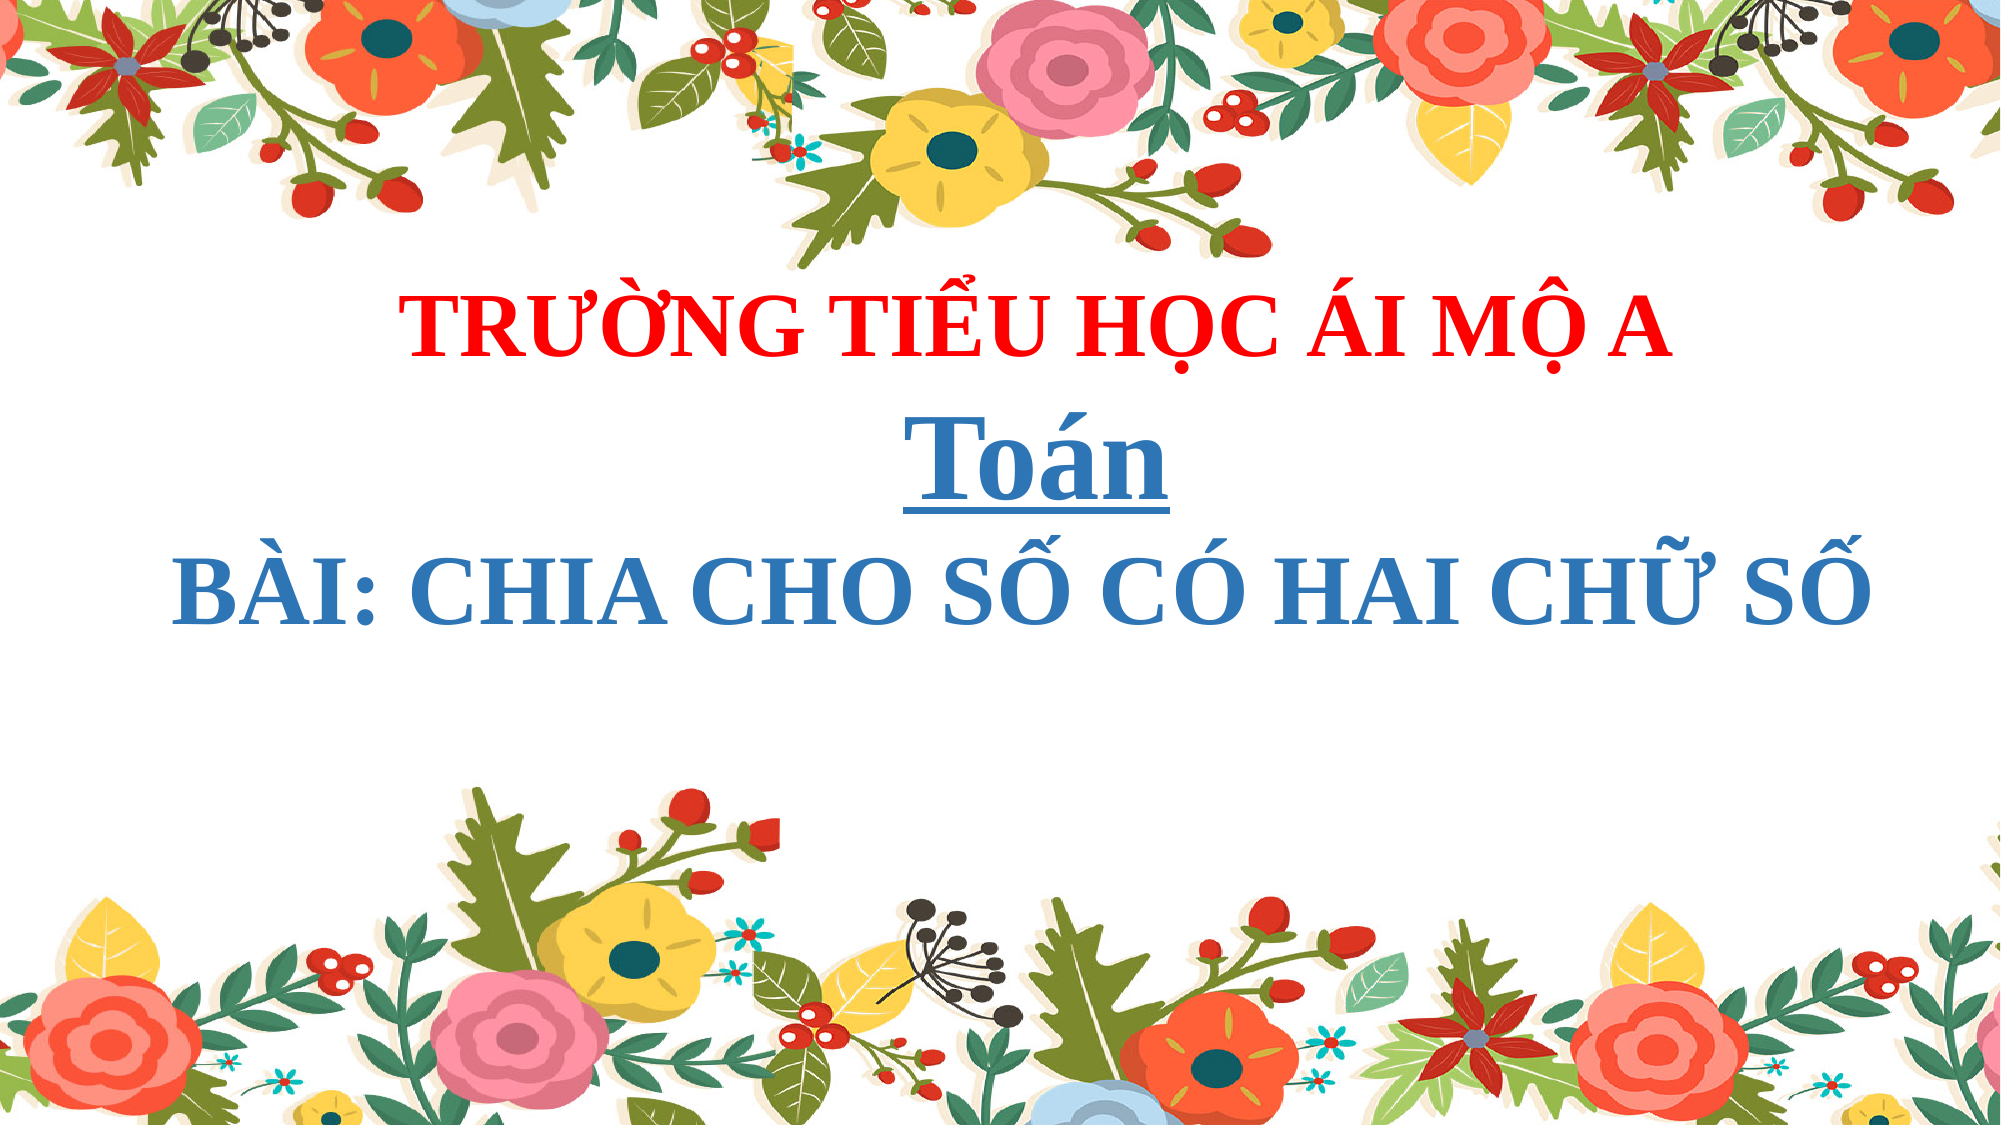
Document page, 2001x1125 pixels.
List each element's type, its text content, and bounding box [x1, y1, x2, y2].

picture [0, 0, 2001, 1125]
text_box TRƯỜNG TIỂU HỌC ÁI MỘ A Toán BÀI: CHIA CHO SỐ CÓ HAI CHỮ SỐ [105, 257, 1968, 652]
